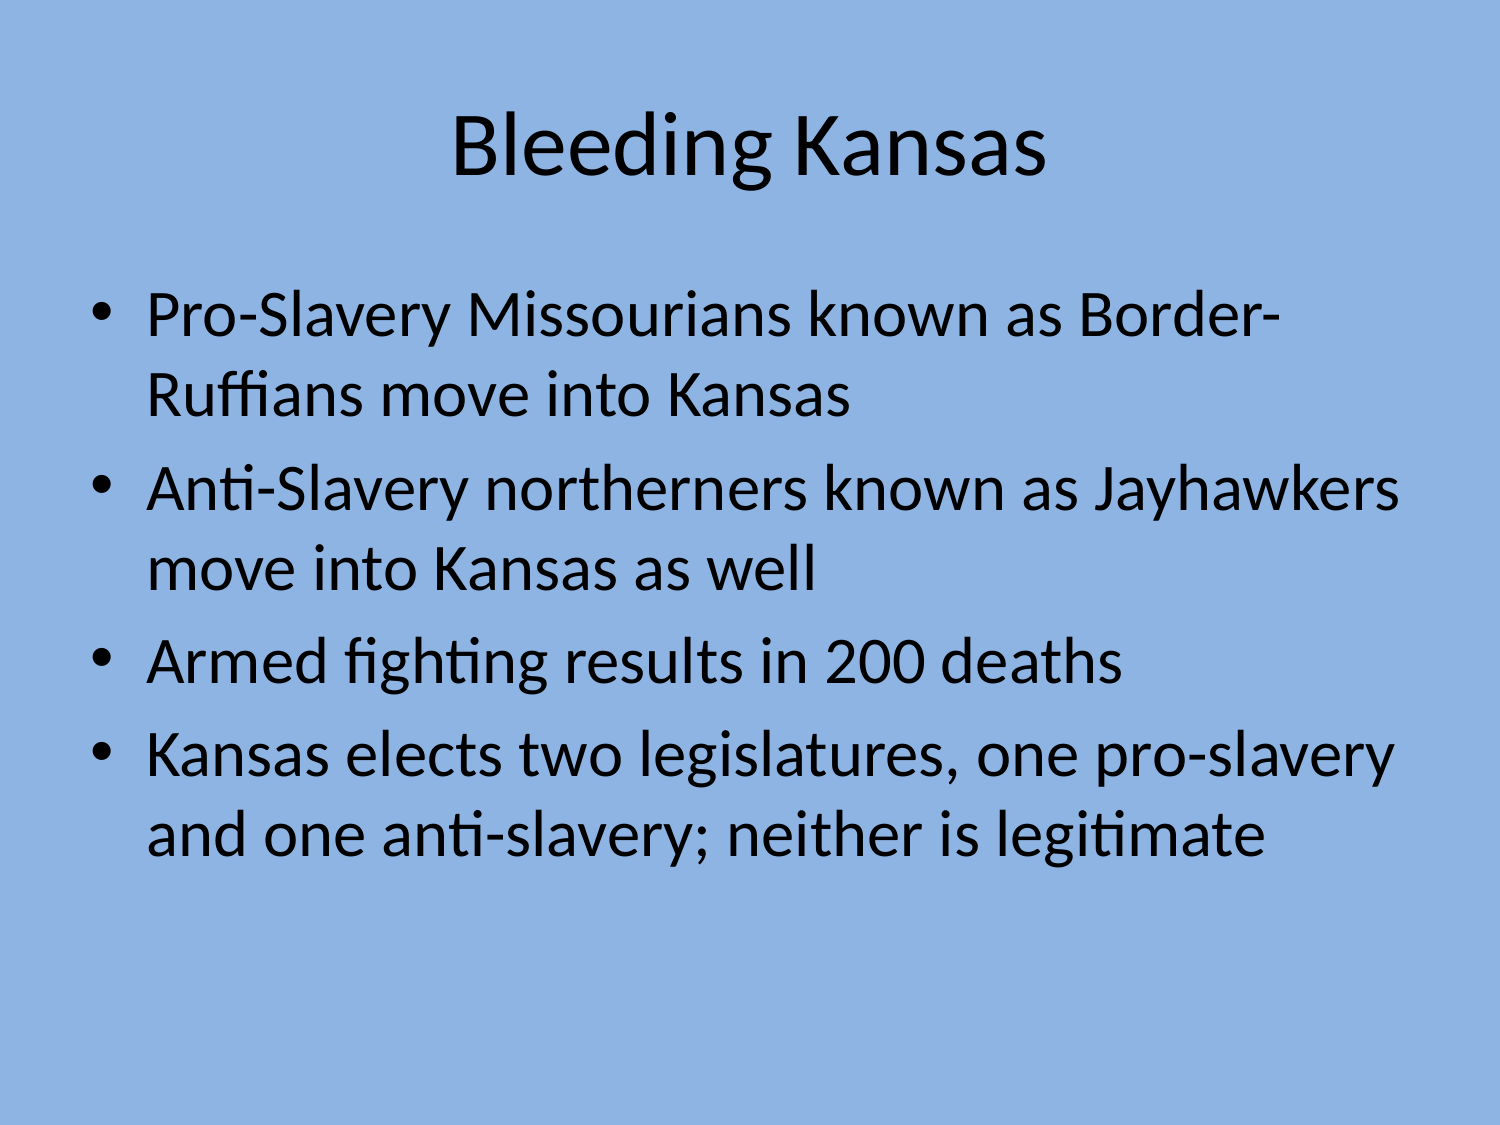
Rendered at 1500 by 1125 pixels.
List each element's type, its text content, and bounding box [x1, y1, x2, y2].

title Bleeding Kansas [75, 45, 1425, 233]
list Pro-Slavery Missourians known as Border-Ruffians move into Kansas Anti-Slavery northerners known as Jayhawkers move into Kansas as well Armed fighting results in 200 deaths Kansas elects two legislatures, one pro-slavery and one anti-slavery; neither is legitimate [75, 262, 1425, 1005]
